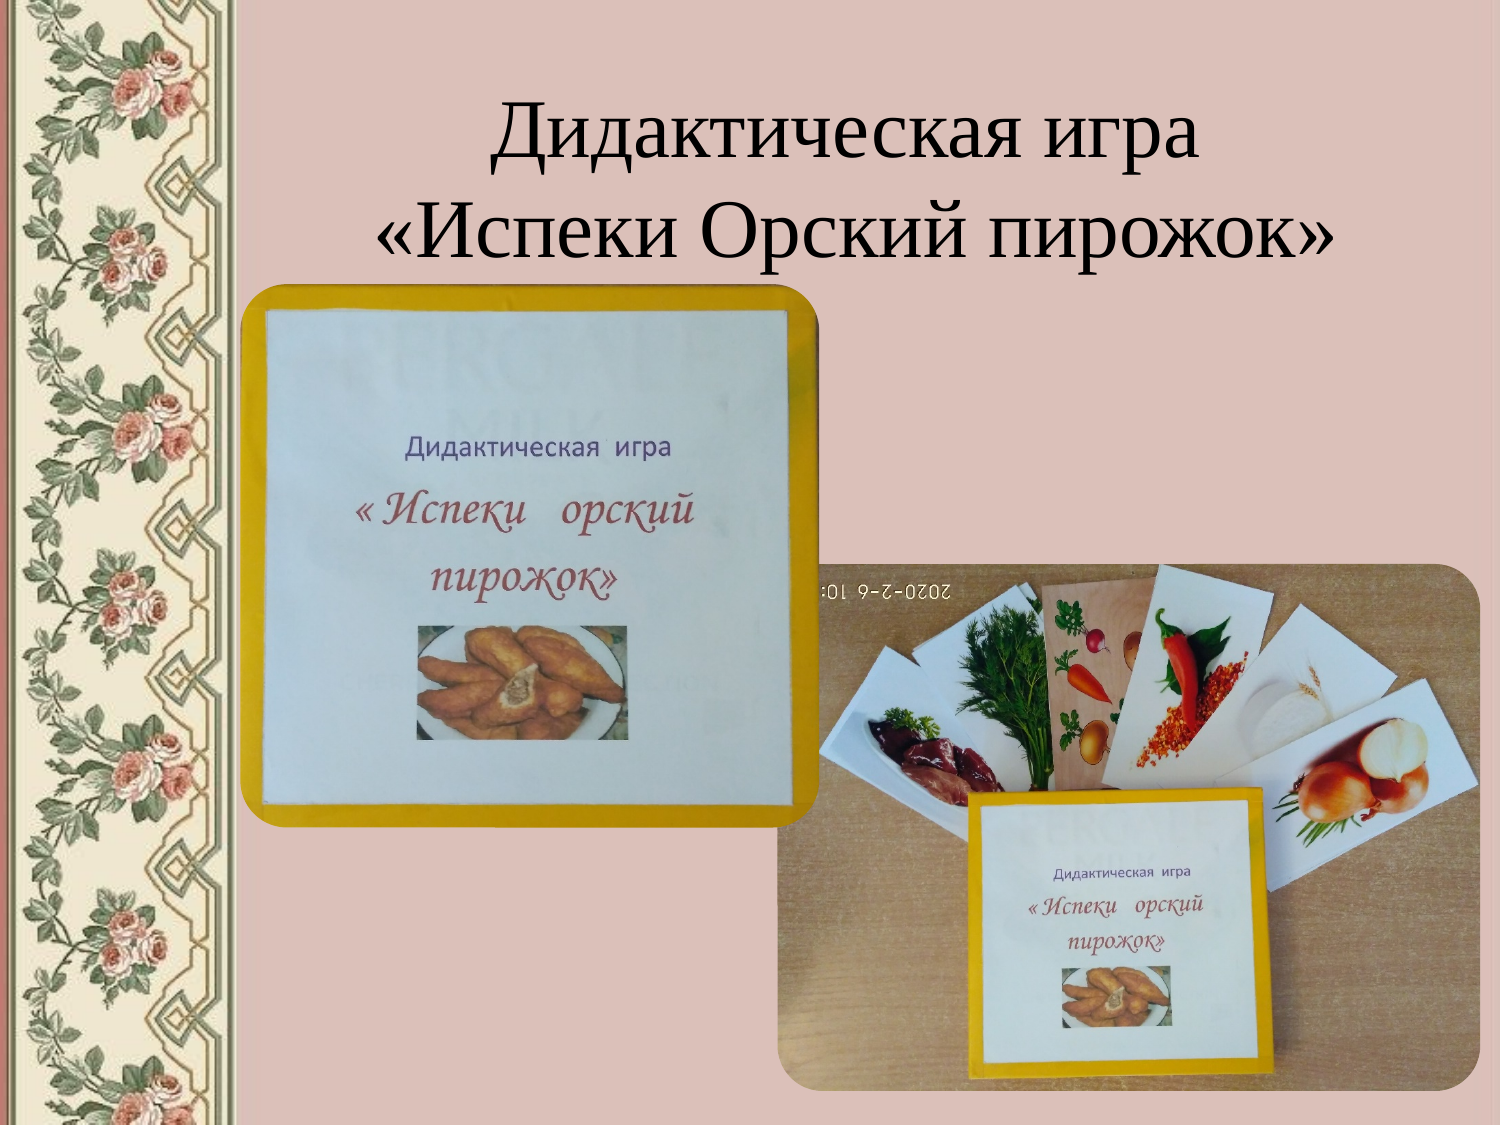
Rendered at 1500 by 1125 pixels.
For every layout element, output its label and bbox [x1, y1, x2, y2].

picture [0, 0, 1500, 1125]
list [240, 283, 820, 828]
